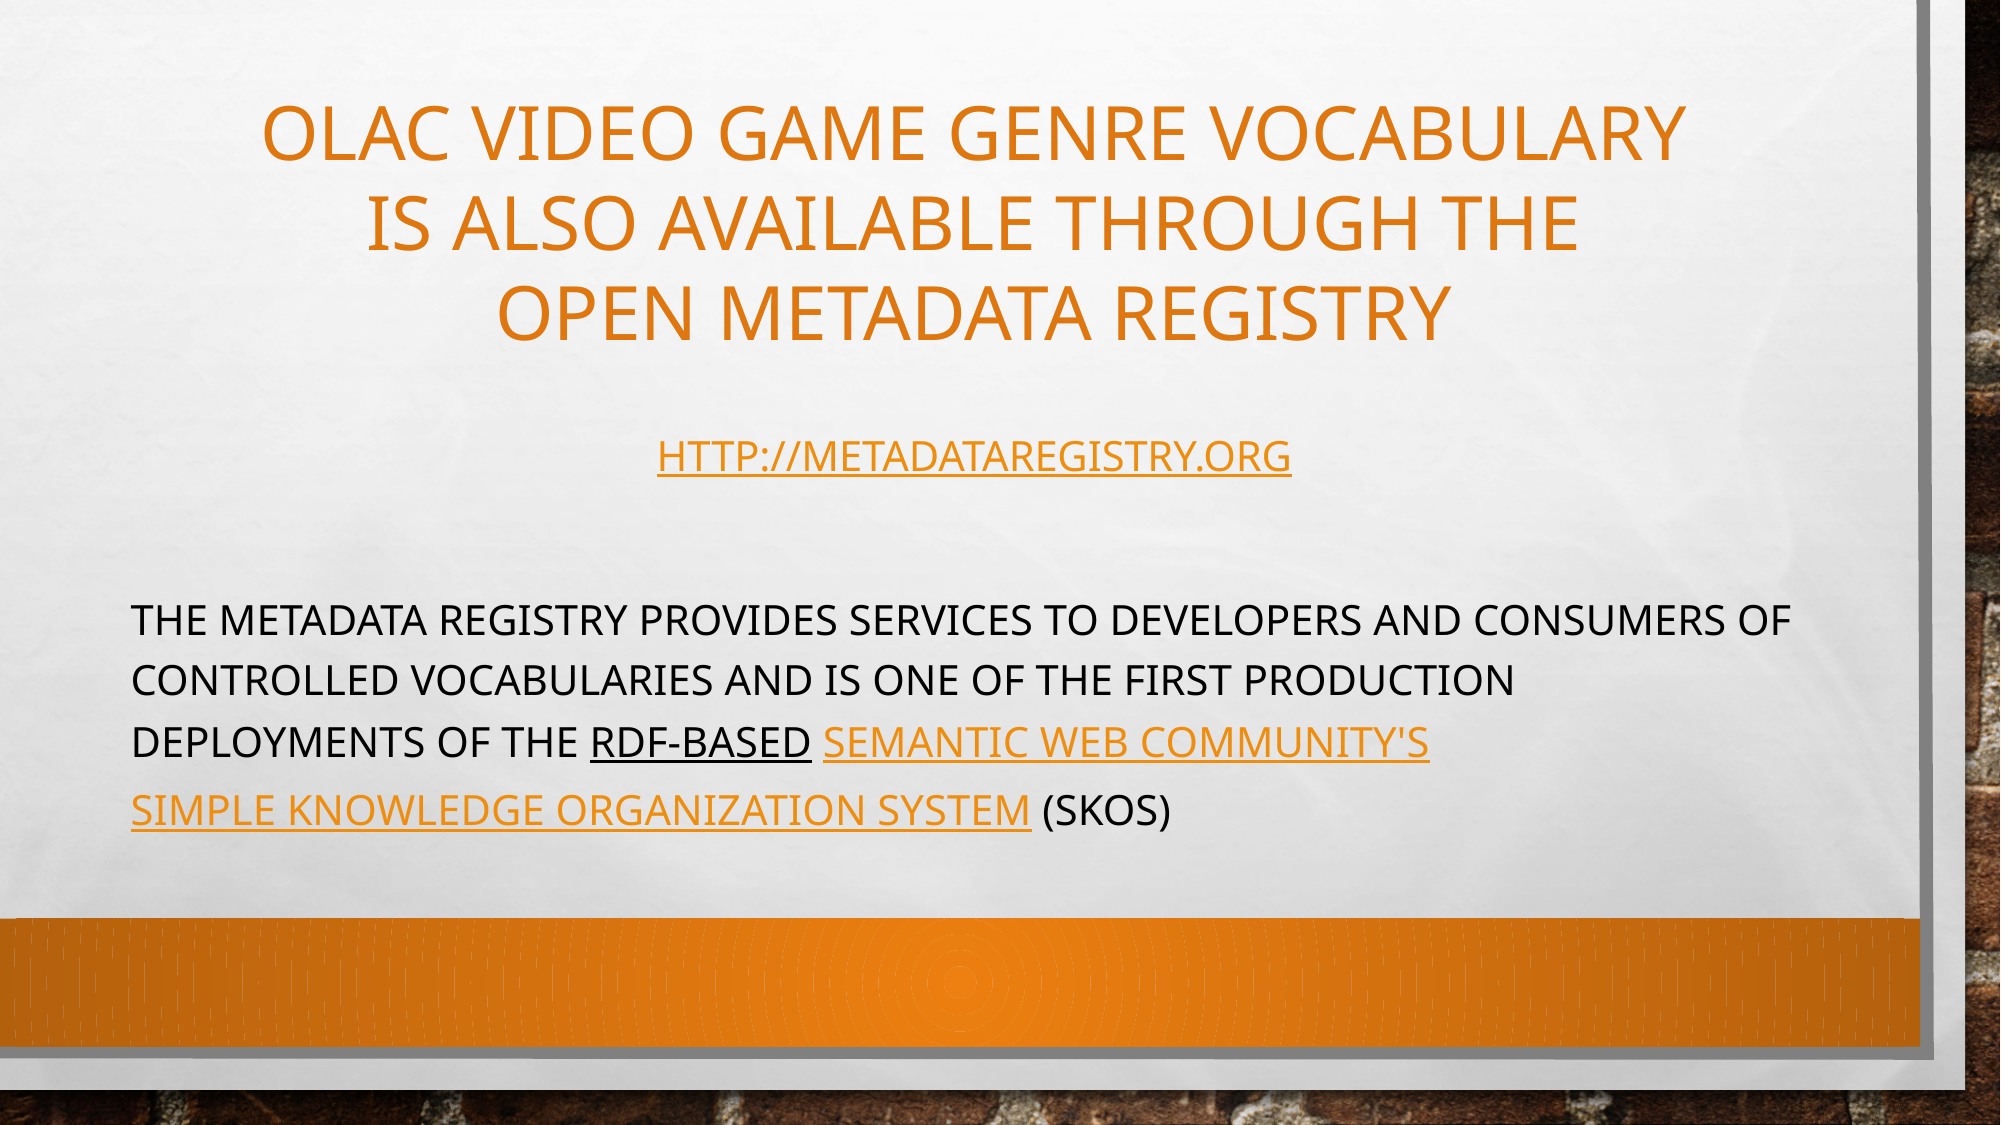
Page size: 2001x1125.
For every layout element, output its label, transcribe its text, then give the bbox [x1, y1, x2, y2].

title http://metadataregistry.org [121, 377, 1827, 523]
picture [0, 0, 2000, 1125]
list The Metadata Registry provides services to developers and consumers of controlled vocabularies and is one of the first production deployments of the RDF-based Semantic Web Community's Simple Knowledge Organization System (SKOS) [115, 551, 1821, 874]
text_box OLAC VIDEO GAME GENRE VOCABULARY IS ALSO AVAILABLE THROUGH THE OPEN METADATA REGISTRY [0, 78, 1974, 364]
